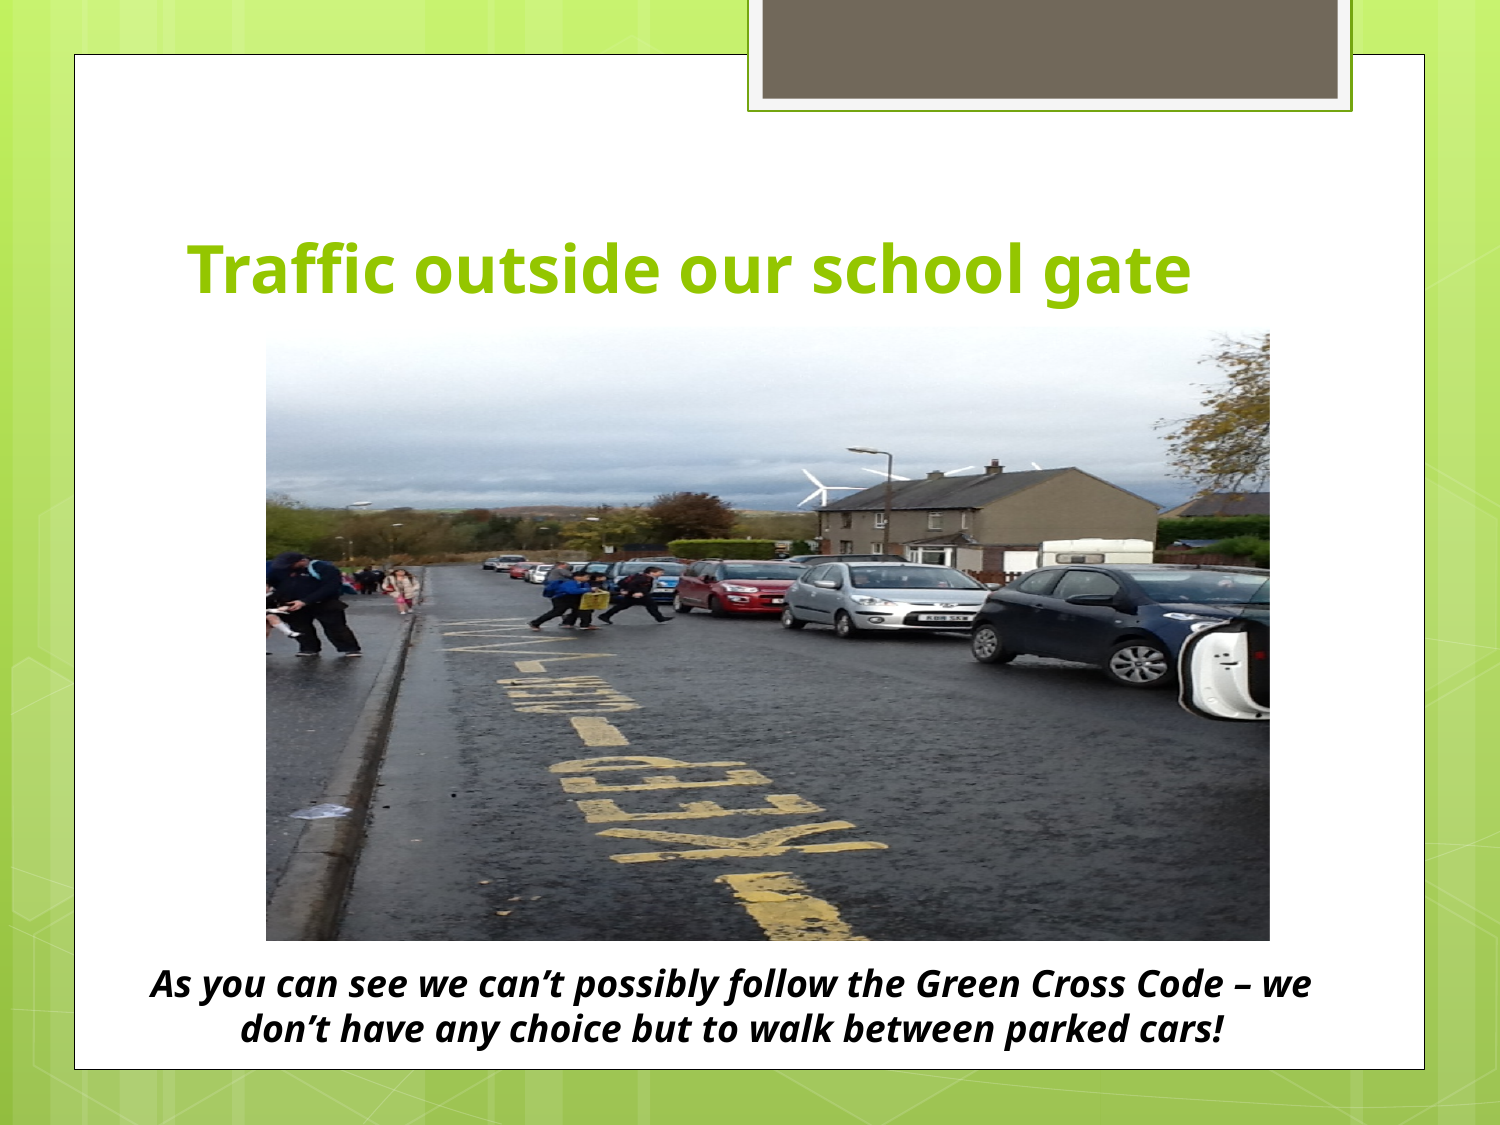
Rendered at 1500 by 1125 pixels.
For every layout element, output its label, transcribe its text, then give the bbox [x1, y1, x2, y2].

text_box As you can see we can’t possibly follow the Green Cross Code – we don’t have any choice but to walk between parked cars! [1079, 952, 1365, 1057]
title Traffic outside our school gate [171, 168, 454, 315]
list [460, 131, 1076, 1125]
picture [267, 327, 460, 941]
text_box As you can see we can’t possibly follow the Green Cross Code – we don’t have any choice but to walk between parked cars! [100, 952, 454, 1057]
title Traffic outside our school gate [1079, 168, 1324, 315]
picture [1076, 327, 1269, 941]
